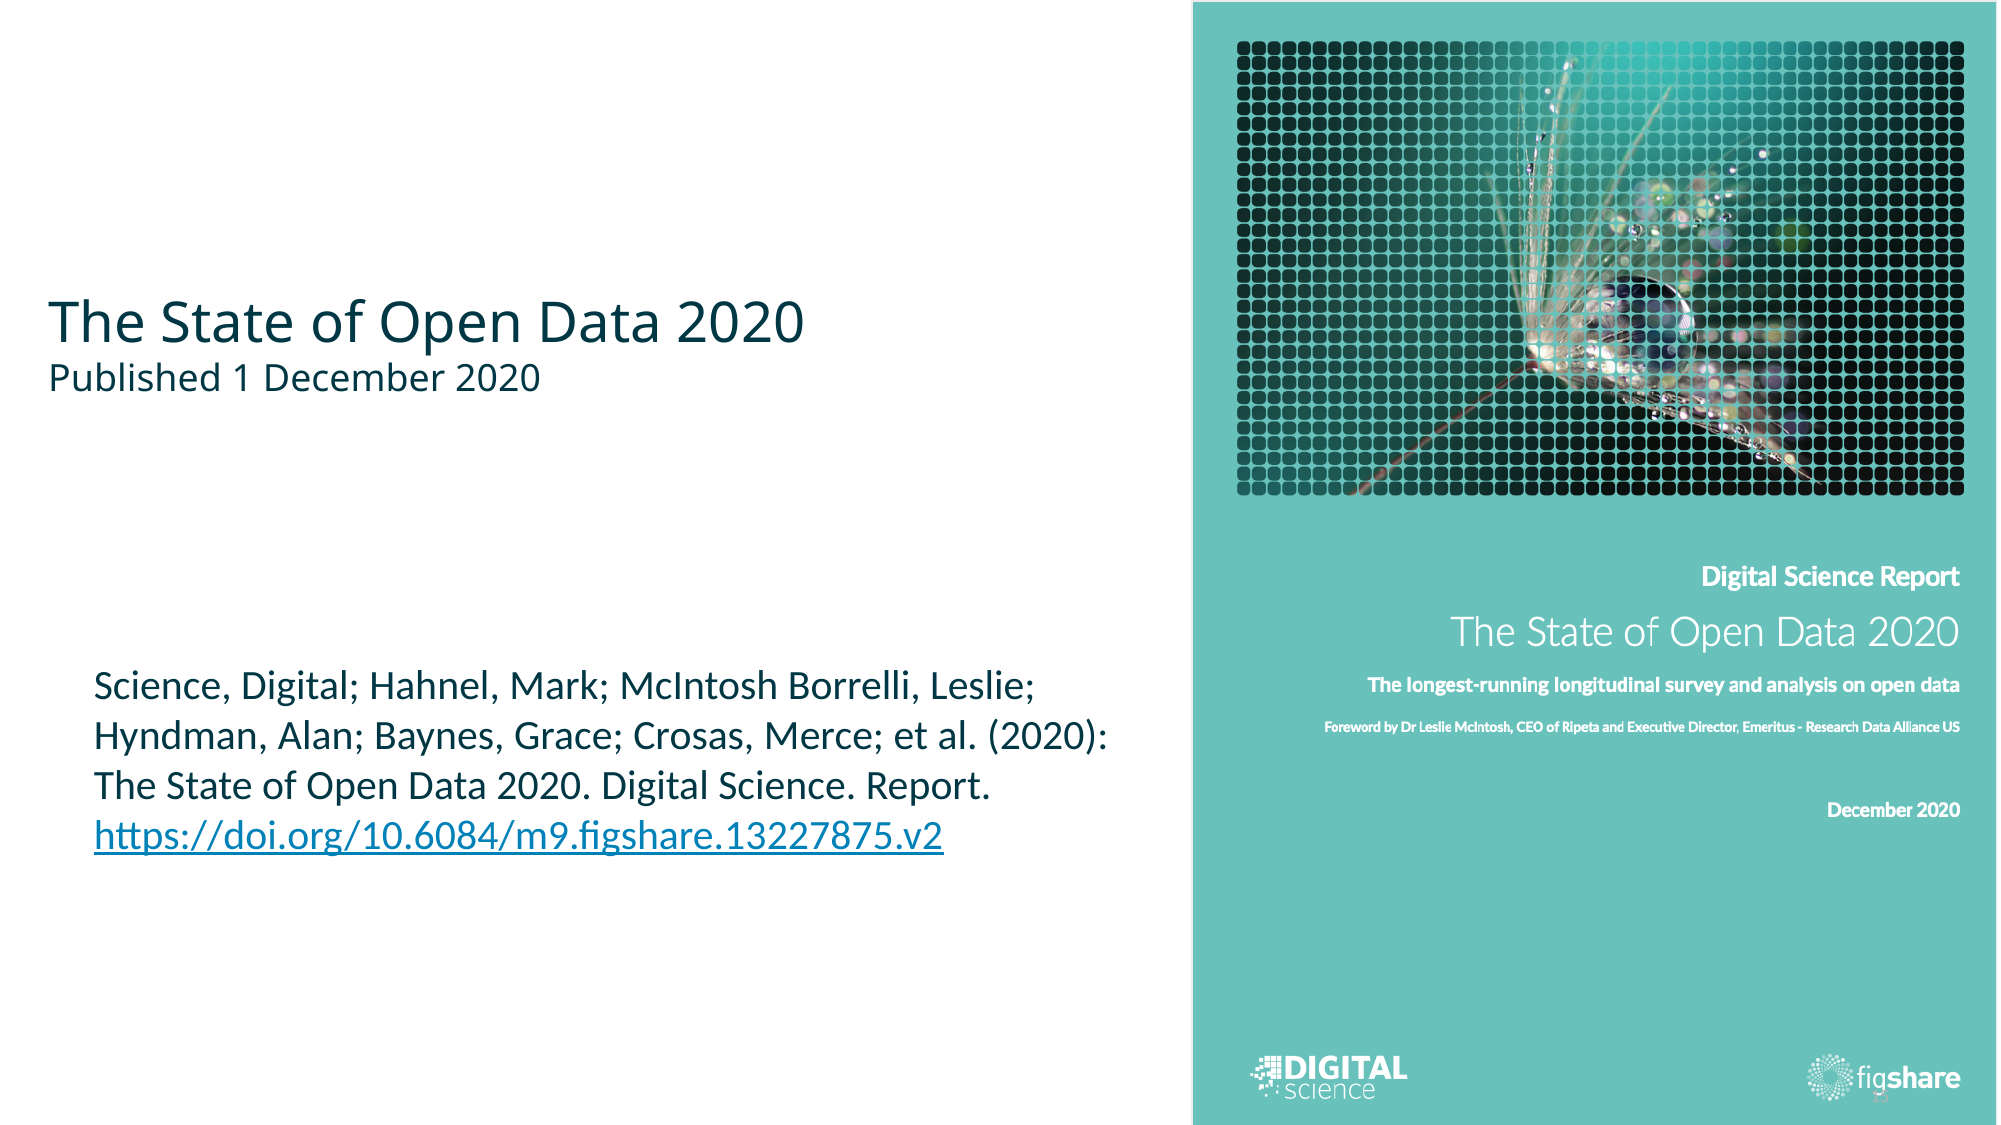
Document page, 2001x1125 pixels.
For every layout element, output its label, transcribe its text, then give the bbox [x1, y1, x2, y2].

text_box Science, Digital; Hahnel, Mark; McIntosh Borrelli, Leslie; Hyndman, Alan; Baynes, Grace; Crosas, Merce; et al. (2020): The State of Open Data 2020. Digital Science. Report. https://doi.org/10.6084/m9.figshare.13227875.v2 [78, 650, 1144, 906]
title The State of Open Data 2020 Published 1 December 2020 [33, 278, 1186, 407]
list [1191, 0, 1997, 1125]
